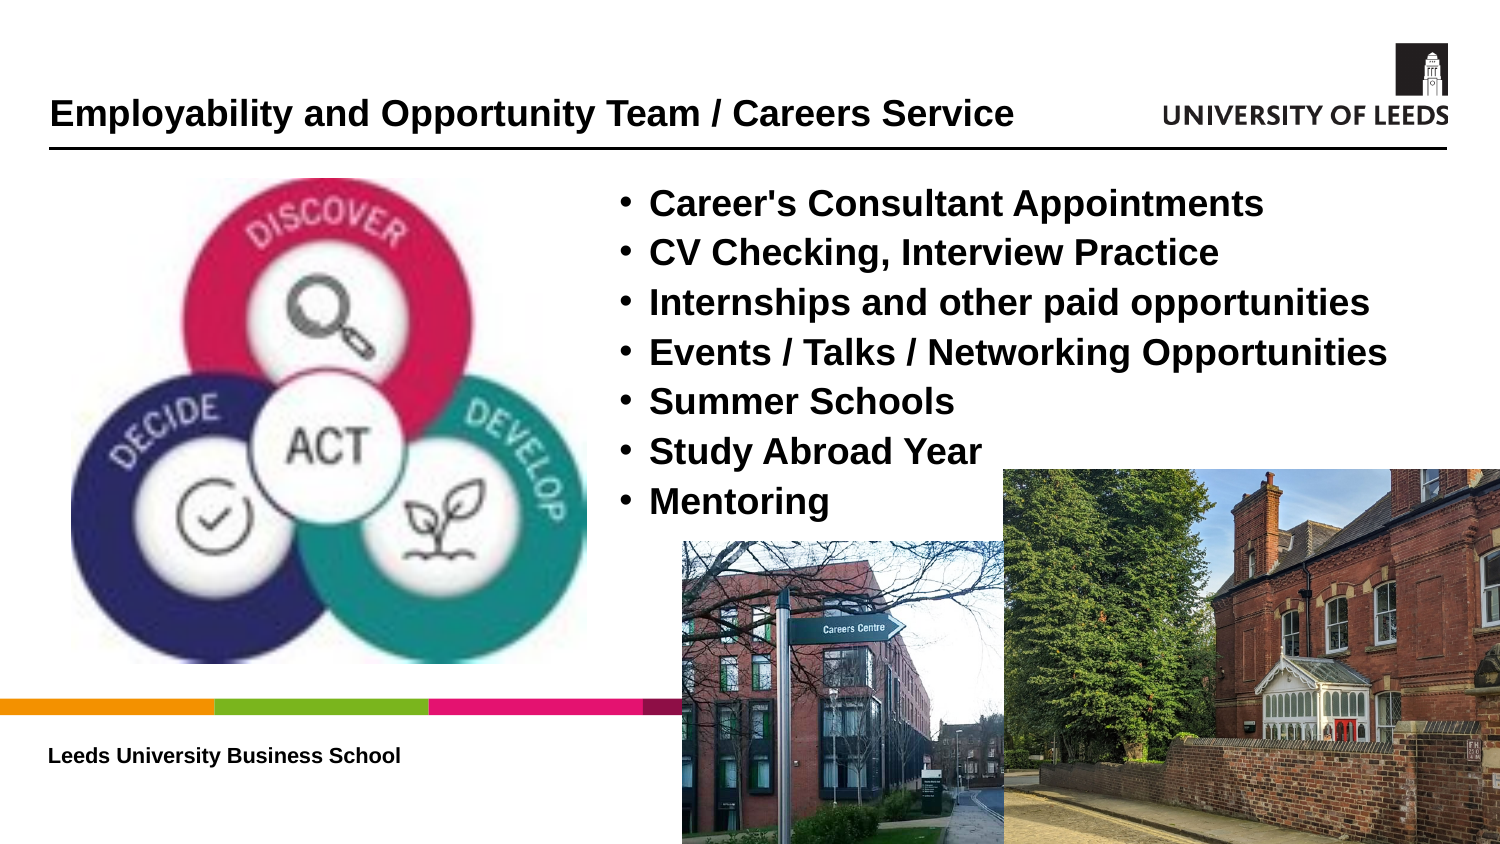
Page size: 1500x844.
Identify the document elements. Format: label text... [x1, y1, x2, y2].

picture [682, 469, 1500, 844]
title Employability and Opportunity Team / Careers Service [49, 36, 1135, 135]
list Career's Consultant Appointments CV Checking, Interview Practice Internships and other paid opportunities Events / Talks / Networking Opportunities Summer Schools Study Abroad Year Mentoring [619, 178, 1435, 664]
picture [71, 178, 587, 664]
